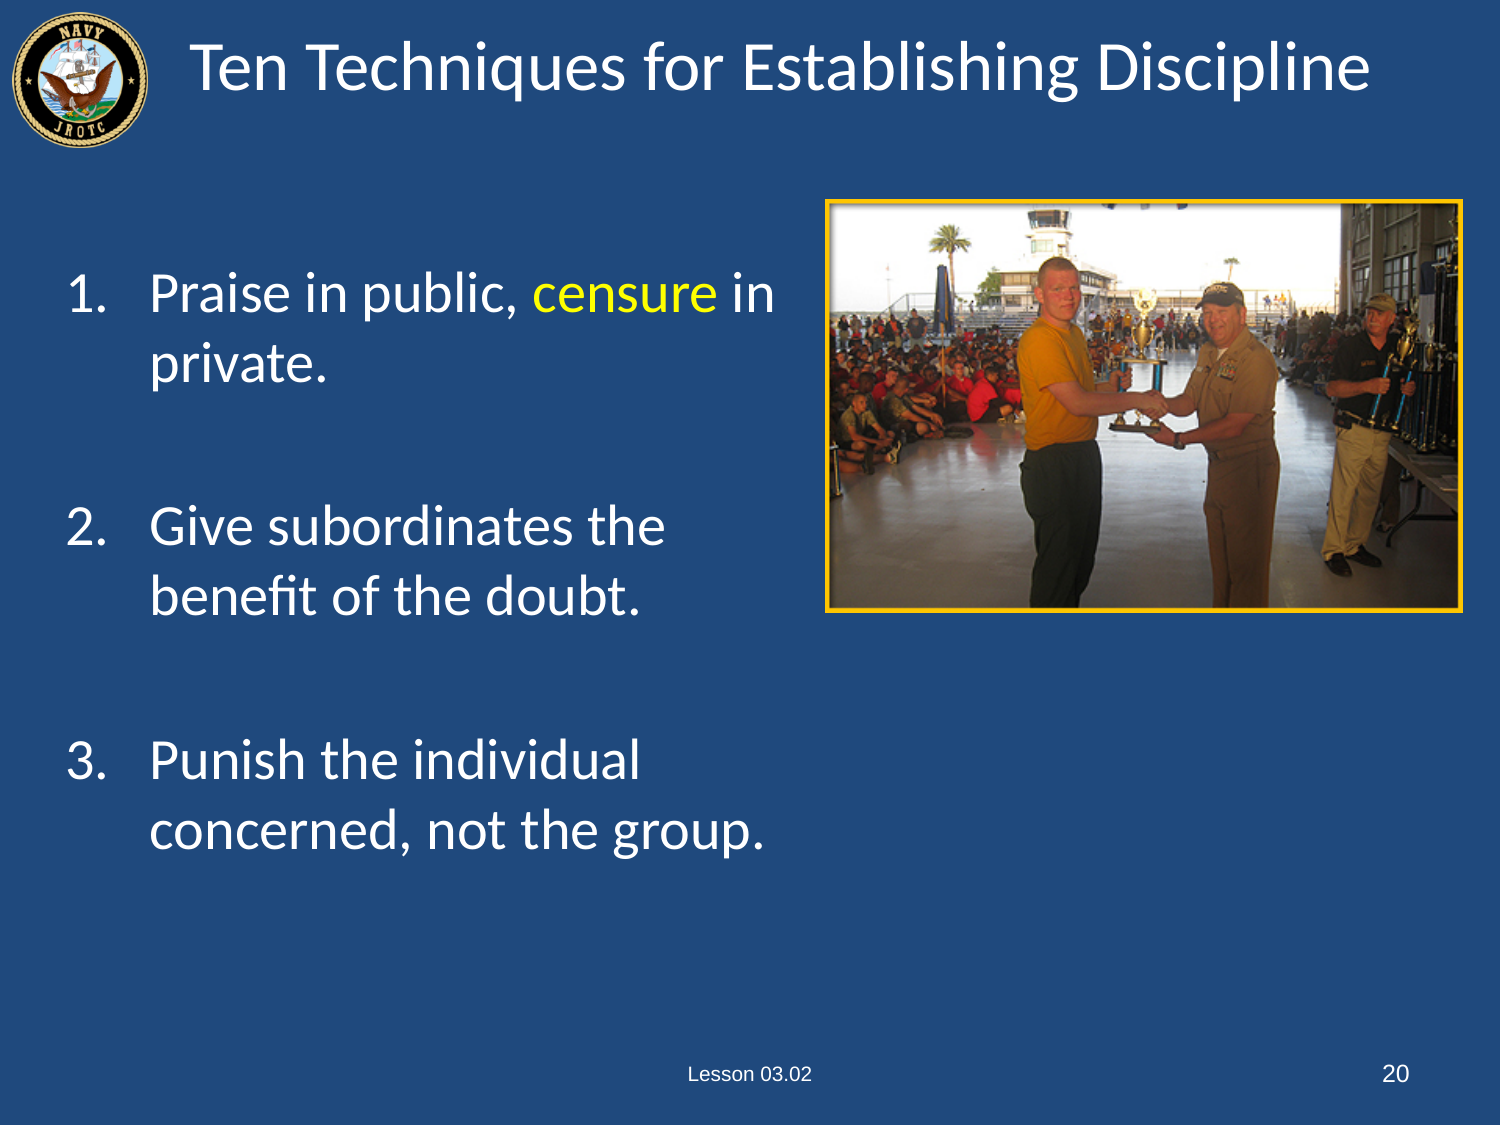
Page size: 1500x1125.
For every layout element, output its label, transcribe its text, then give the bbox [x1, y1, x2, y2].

title Ten Techniques for Establishing Discipline [112, 24, 1451, 100]
slide_number 20 [1074, 1042, 1425, 1103]
list Praise in public, censure in private. Give subordinates the benefit of the doubt. Punish the individual concerned, not the group. [50, 200, 800, 1063]
picture [12, 12, 148, 148]
footer Lesson 03.02 [512, 1042, 988, 1103]
picture [824, 199, 1463, 613]
